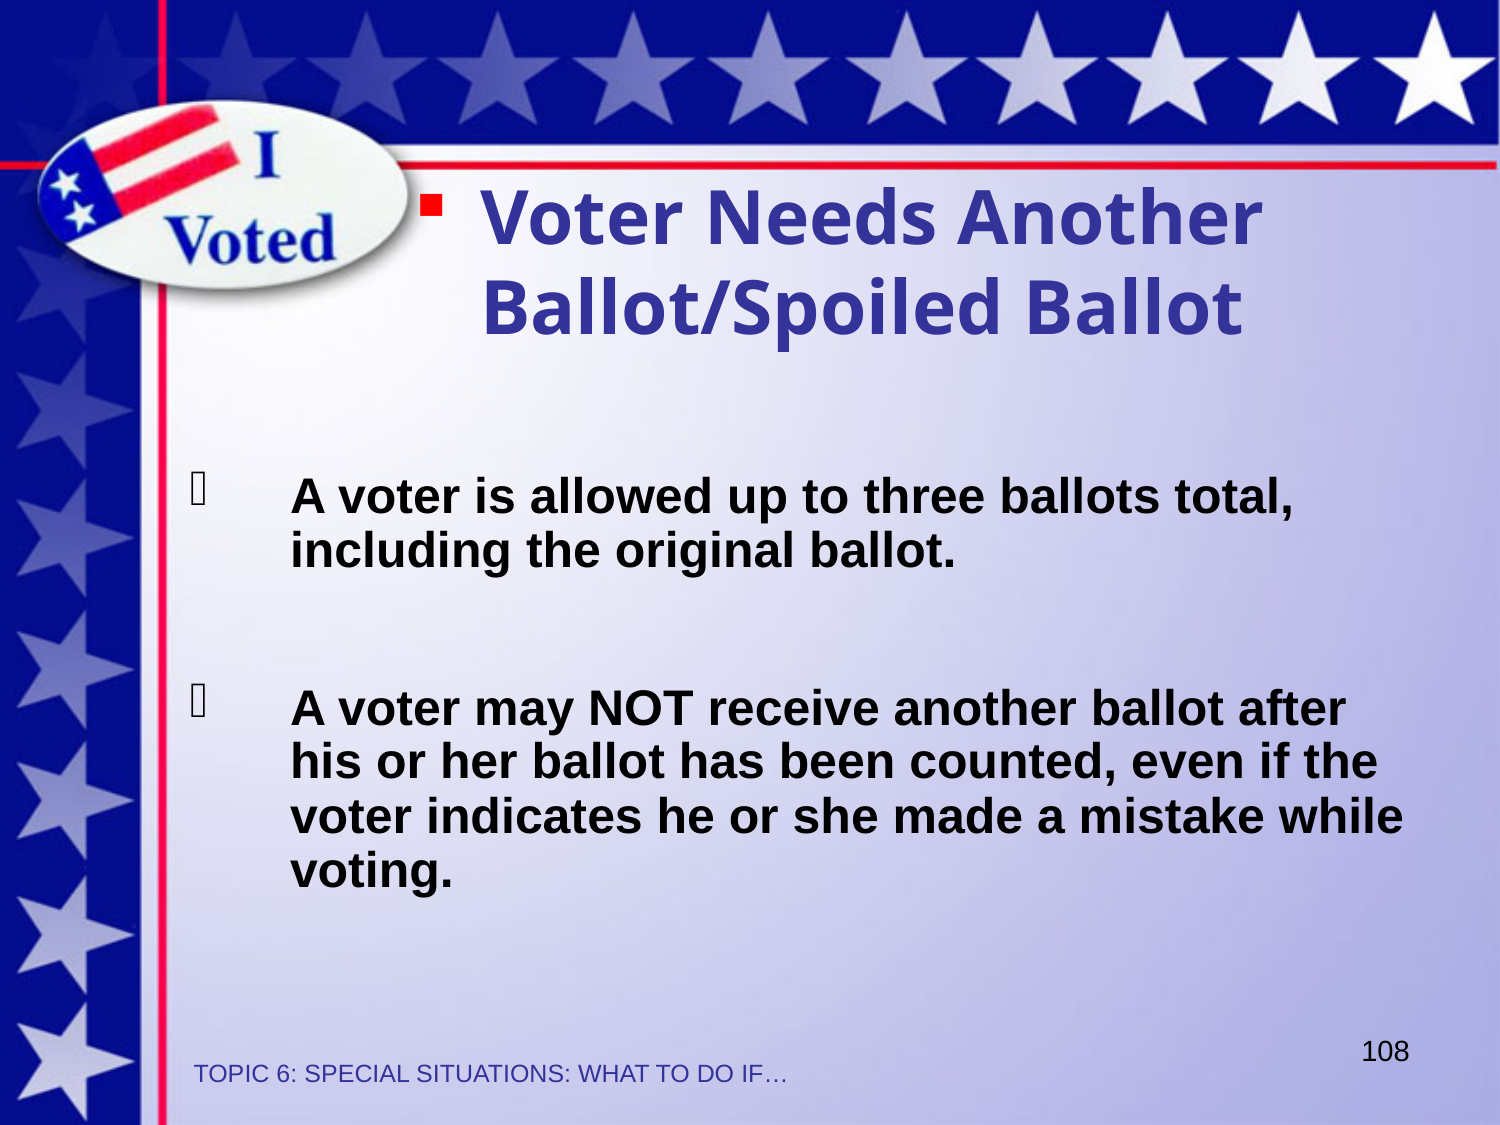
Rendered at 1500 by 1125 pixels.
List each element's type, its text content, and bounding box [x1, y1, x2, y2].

slide_number 108 [1074, 1024, 1426, 1103]
list A voter is allowed up to three ballots total, including the original ballot. A voter may NOT receive another ballot after his or her ballot has been counted, even if the voter indicates he or she made a mistake while voting. [174, 462, 1438, 1013]
picture [0, 0, 1500, 1125]
text_box TOPIC 6: SPECIAL SITUATIONS: WHAT TO DO IF… [178, 1050, 805, 1095]
text_box Voter Needs Another Ballot/Spoiled Ballot [399, 162, 1450, 358]
